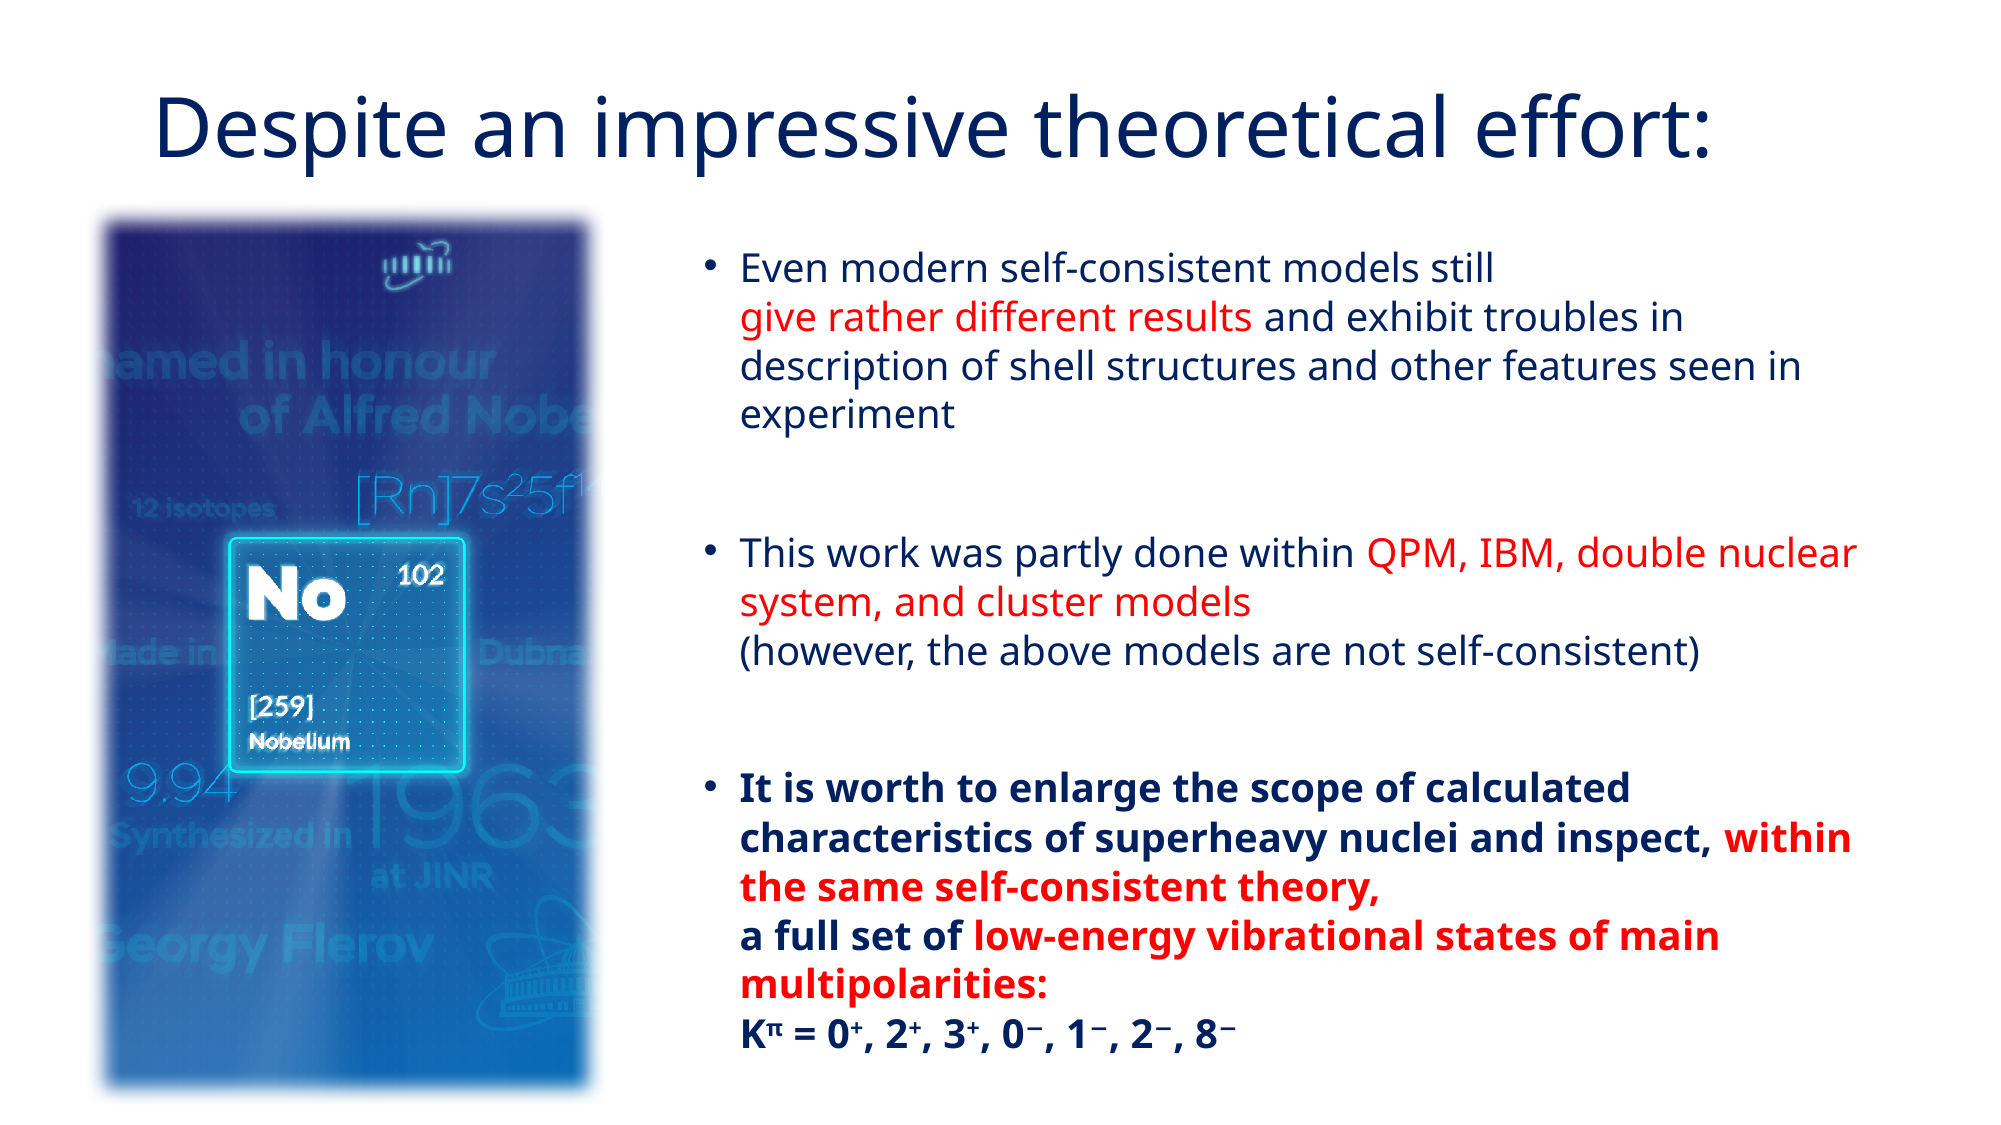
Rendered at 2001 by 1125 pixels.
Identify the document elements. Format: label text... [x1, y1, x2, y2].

list Even modern self-consistent models still give rather different results and exhibit troubles in description of shell structures and other features seen in experiment This work was partly done within QPM, IBM, double nuclear system, and cluster models (however, the above models are not self-consistent) It is worth to enlarge the scope of calculated characteristics of superheavy nuclei and inspect, within the same self-consistent theory, a full set of low-energy vibrational states of main multipolarities: Kπ = 0+, 2+, 3+, 0−, 1−, 2−, 8− [688, 235, 1914, 1070]
picture [86, 202, 606, 1105]
title Despite an impressive theoretical effort: [137, 17, 1863, 236]
